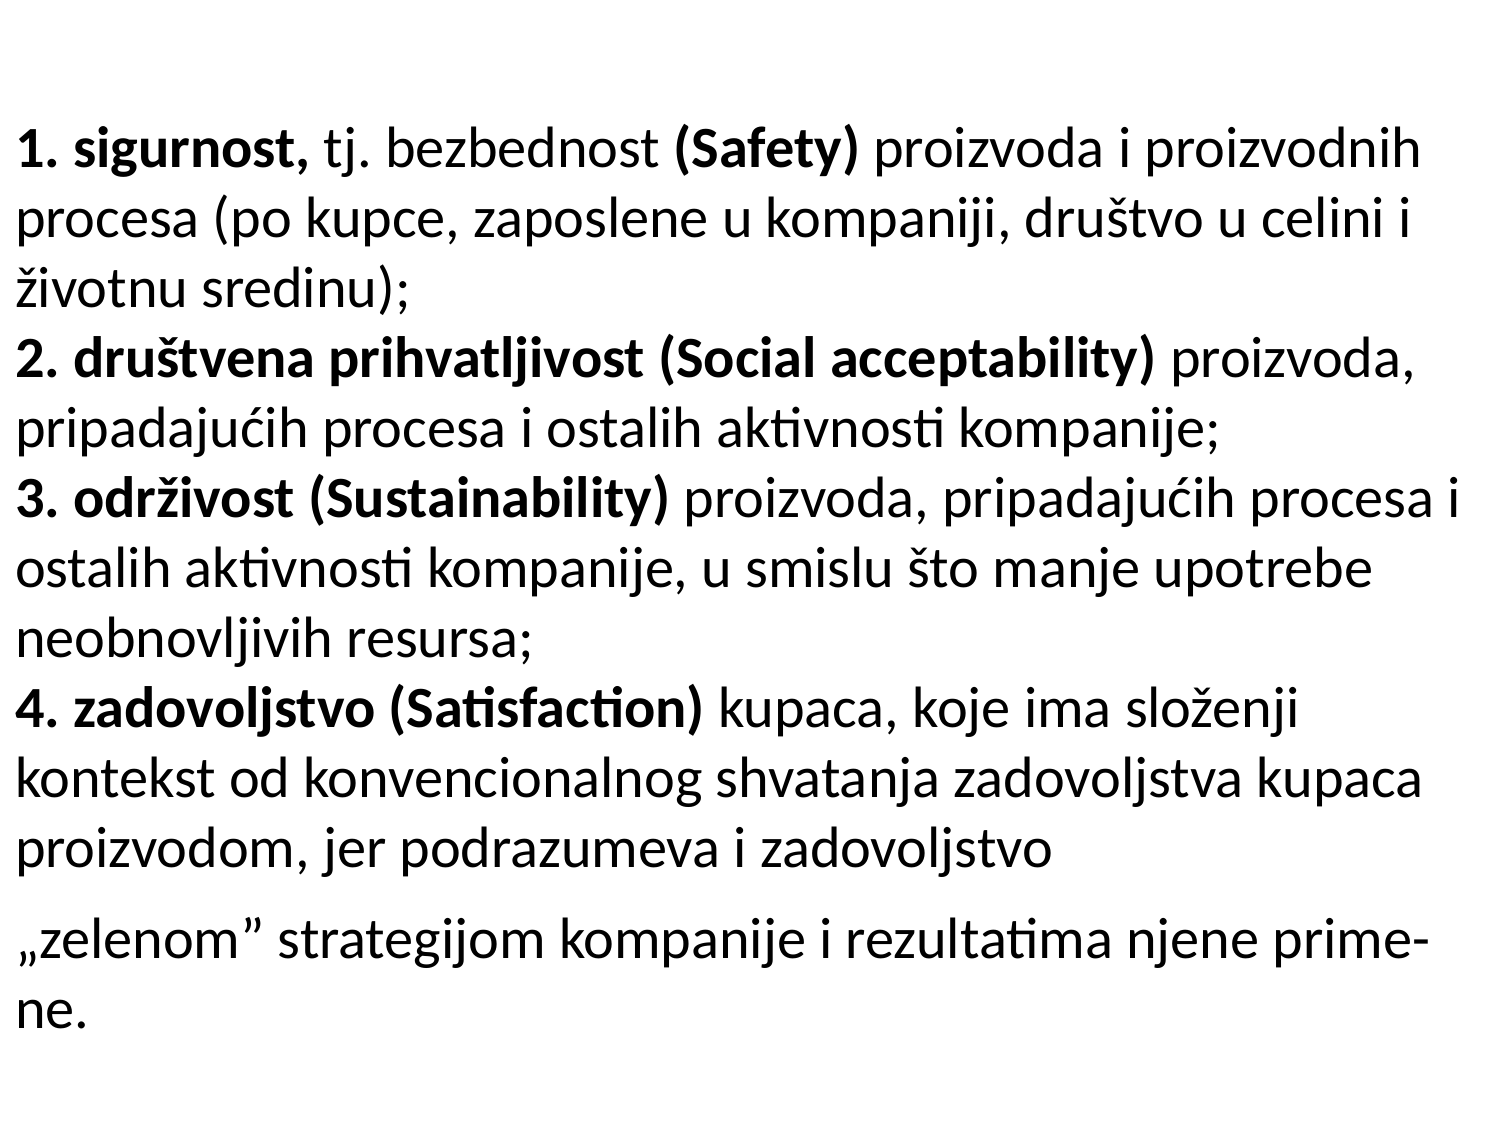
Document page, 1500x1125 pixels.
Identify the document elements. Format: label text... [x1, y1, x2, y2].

title 1. sigurnost, tj. bezbednost (Safety) proizvoda i proizvodnih procesa (po kupce, zaposlene u kompaniji, društvo u celini i životnu sredinu); 2. društvena prihvatljivost (Social acceptability) proizvoda, pripadajućih procesa i ostalih aktivnosti kompanije; 3. održivost (Sustainability) proizvoda, pripadajućih procesa i ostalih aktivnosti kompanije, u smislu što manje upotrebe neobnovljivih resursa; 4. zadovoljstvo (Satisfaction) kupaca, koje ima složenji kontekst od konvencionalnog shvatanja zadovoljstva kupaca proizvodom, jer podrazumeva i zadovoljstvo [0, 0, 1500, 893]
list „zelenom” strategijom kompanije i rezultatima njene prime-ne. [0, 893, 1500, 1125]
